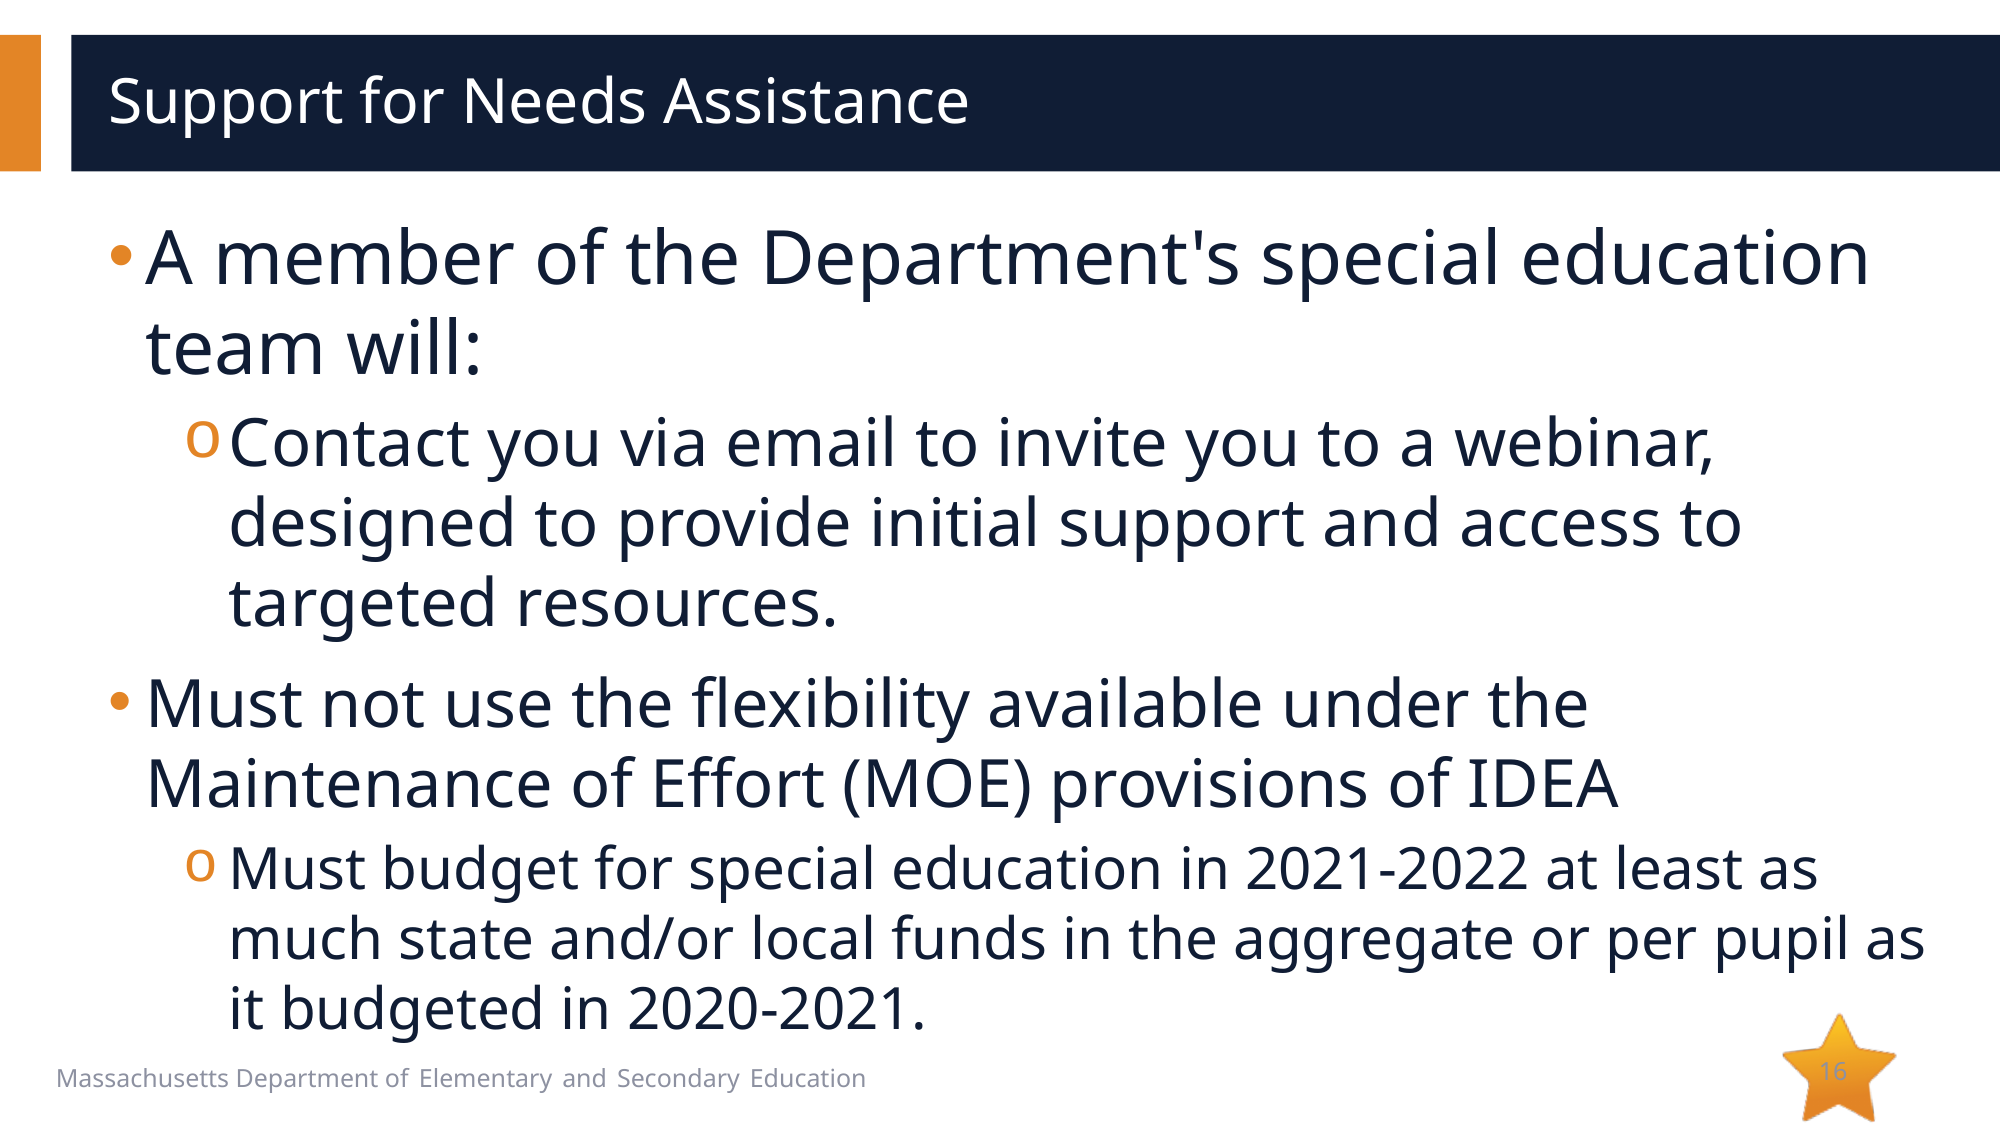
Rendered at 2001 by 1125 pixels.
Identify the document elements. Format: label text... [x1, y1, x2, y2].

list A member of the Department's special education team will: Contact you via email to invite you to a webinar, designed to provide initial support and access to targeted resources. Must not use the flexibility available under the Maintenance of Effort (MOE) provisions of IDEA Must budget for special education in 2021-2022 at least as much state and/or local funds in the aggregate or per pupil as it budgeted in 2020-2021. [93, 201, 1959, 1031]
slide_number 16 [1412, 1042, 1863, 1103]
title Support for Needs Assistance [93, 47, 1959, 159]
picture [1775, 1031, 1909, 1125]
